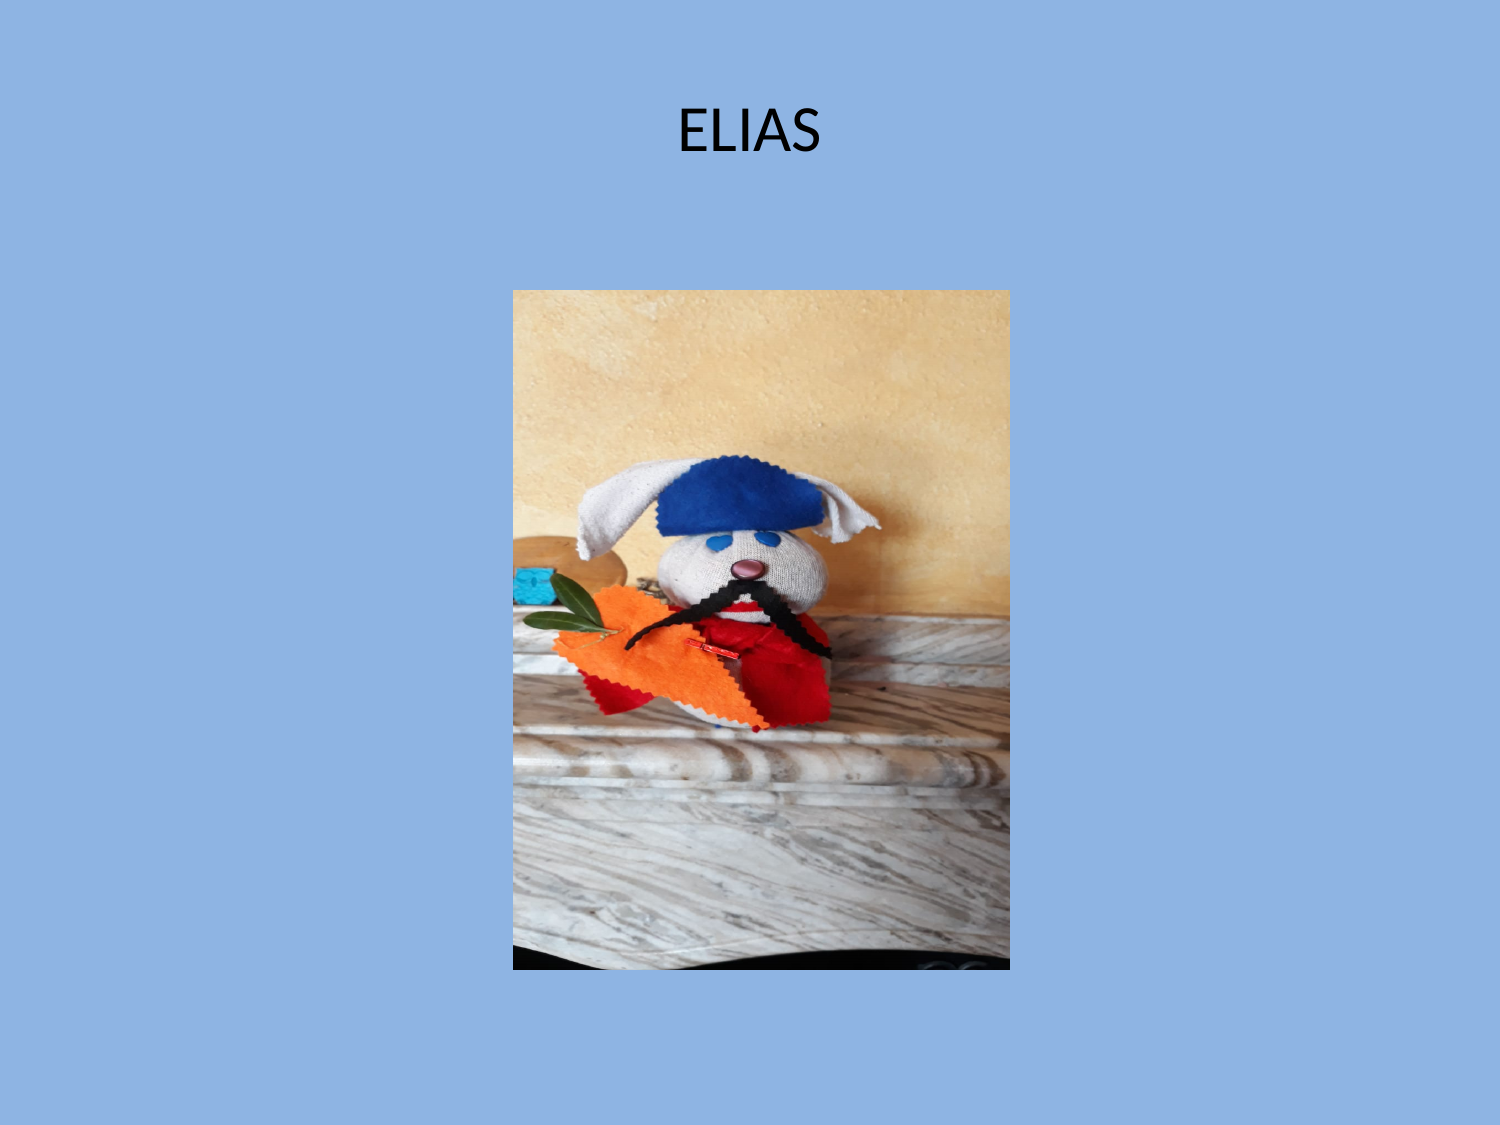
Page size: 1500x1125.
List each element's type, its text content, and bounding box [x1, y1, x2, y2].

title ELIAS [112, 78, 1388, 173]
picture [513, 290, 1011, 971]
